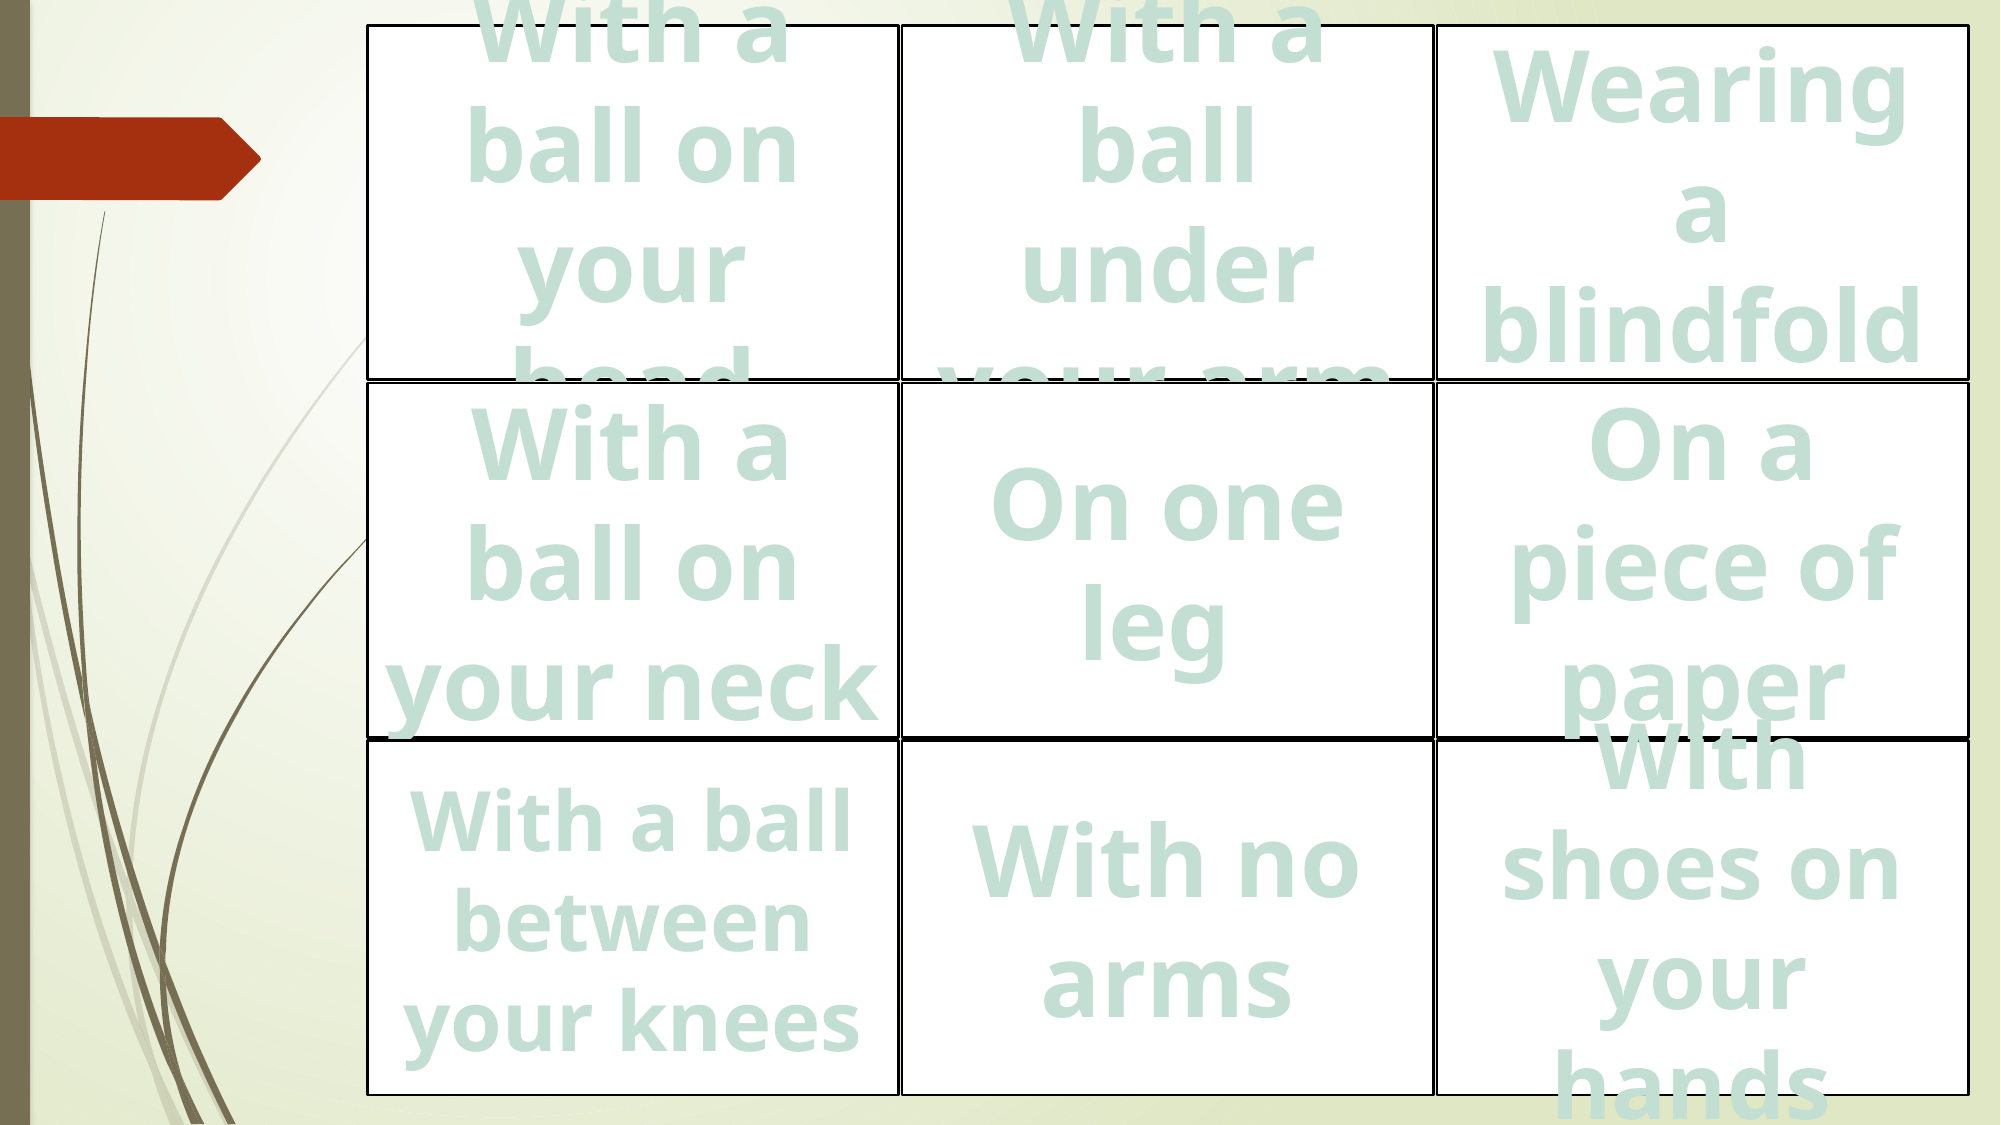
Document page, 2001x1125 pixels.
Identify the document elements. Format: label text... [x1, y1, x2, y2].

text_box With a ball on your neck [366, 382, 900, 739]
text_box With a ball between your knees [366, 739, 900, 1096]
text_box On one leg [901, 382, 1435, 739]
text_box With a ball on your head [366, 24, 900, 381]
text_box On a piece of paper [1436, 382, 1970, 739]
text_box With shoes on your hands [1436, 739, 1970, 1096]
text_box With a ball under your arm [901, 24, 1435, 381]
text_box With no arms [901, 739, 1435, 1096]
text_box Wearing a blindfold [1436, 24, 1970, 381]
